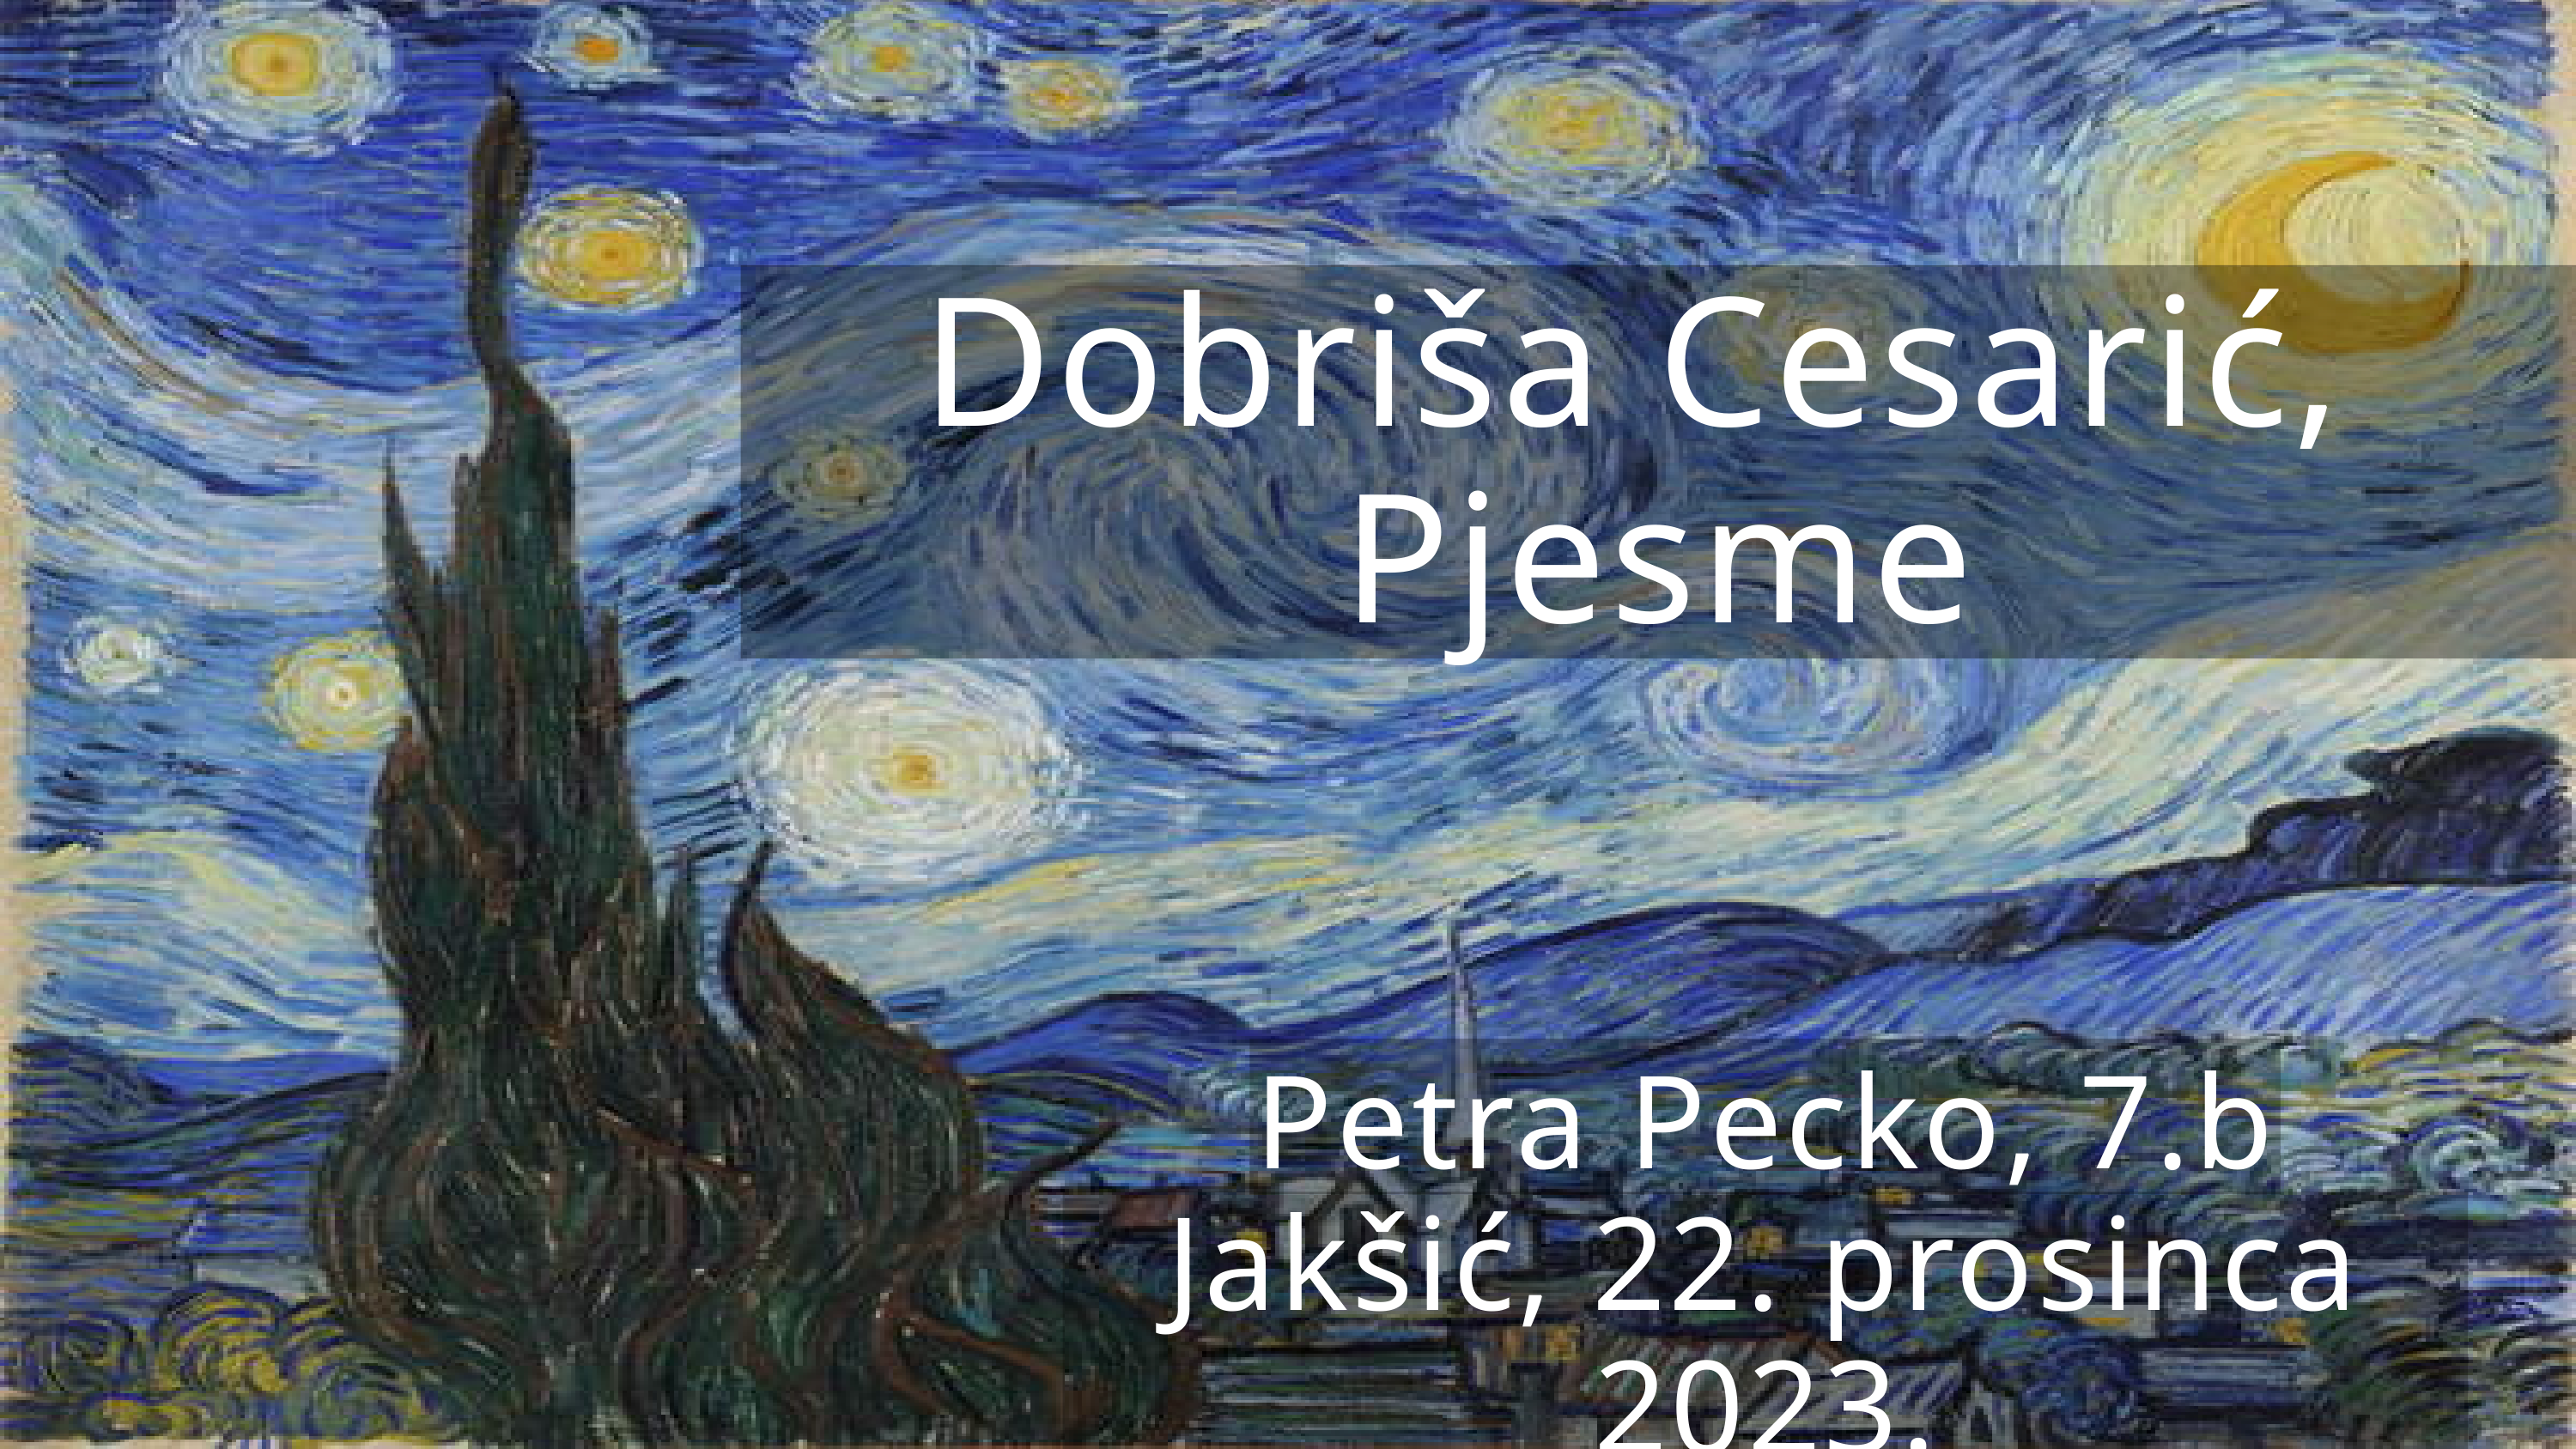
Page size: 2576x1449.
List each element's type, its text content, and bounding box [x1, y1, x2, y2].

text_box Petra Pecko, 7.b [1249, 1038, 2281, 1195]
picture [0, 0, 2576, 1449]
text_box Dobriša Cesarić, Pjesme [740, 264, 2576, 659]
text_box Jakšić, 22. prosinca 2023. [1062, 1191, 2469, 1449]
